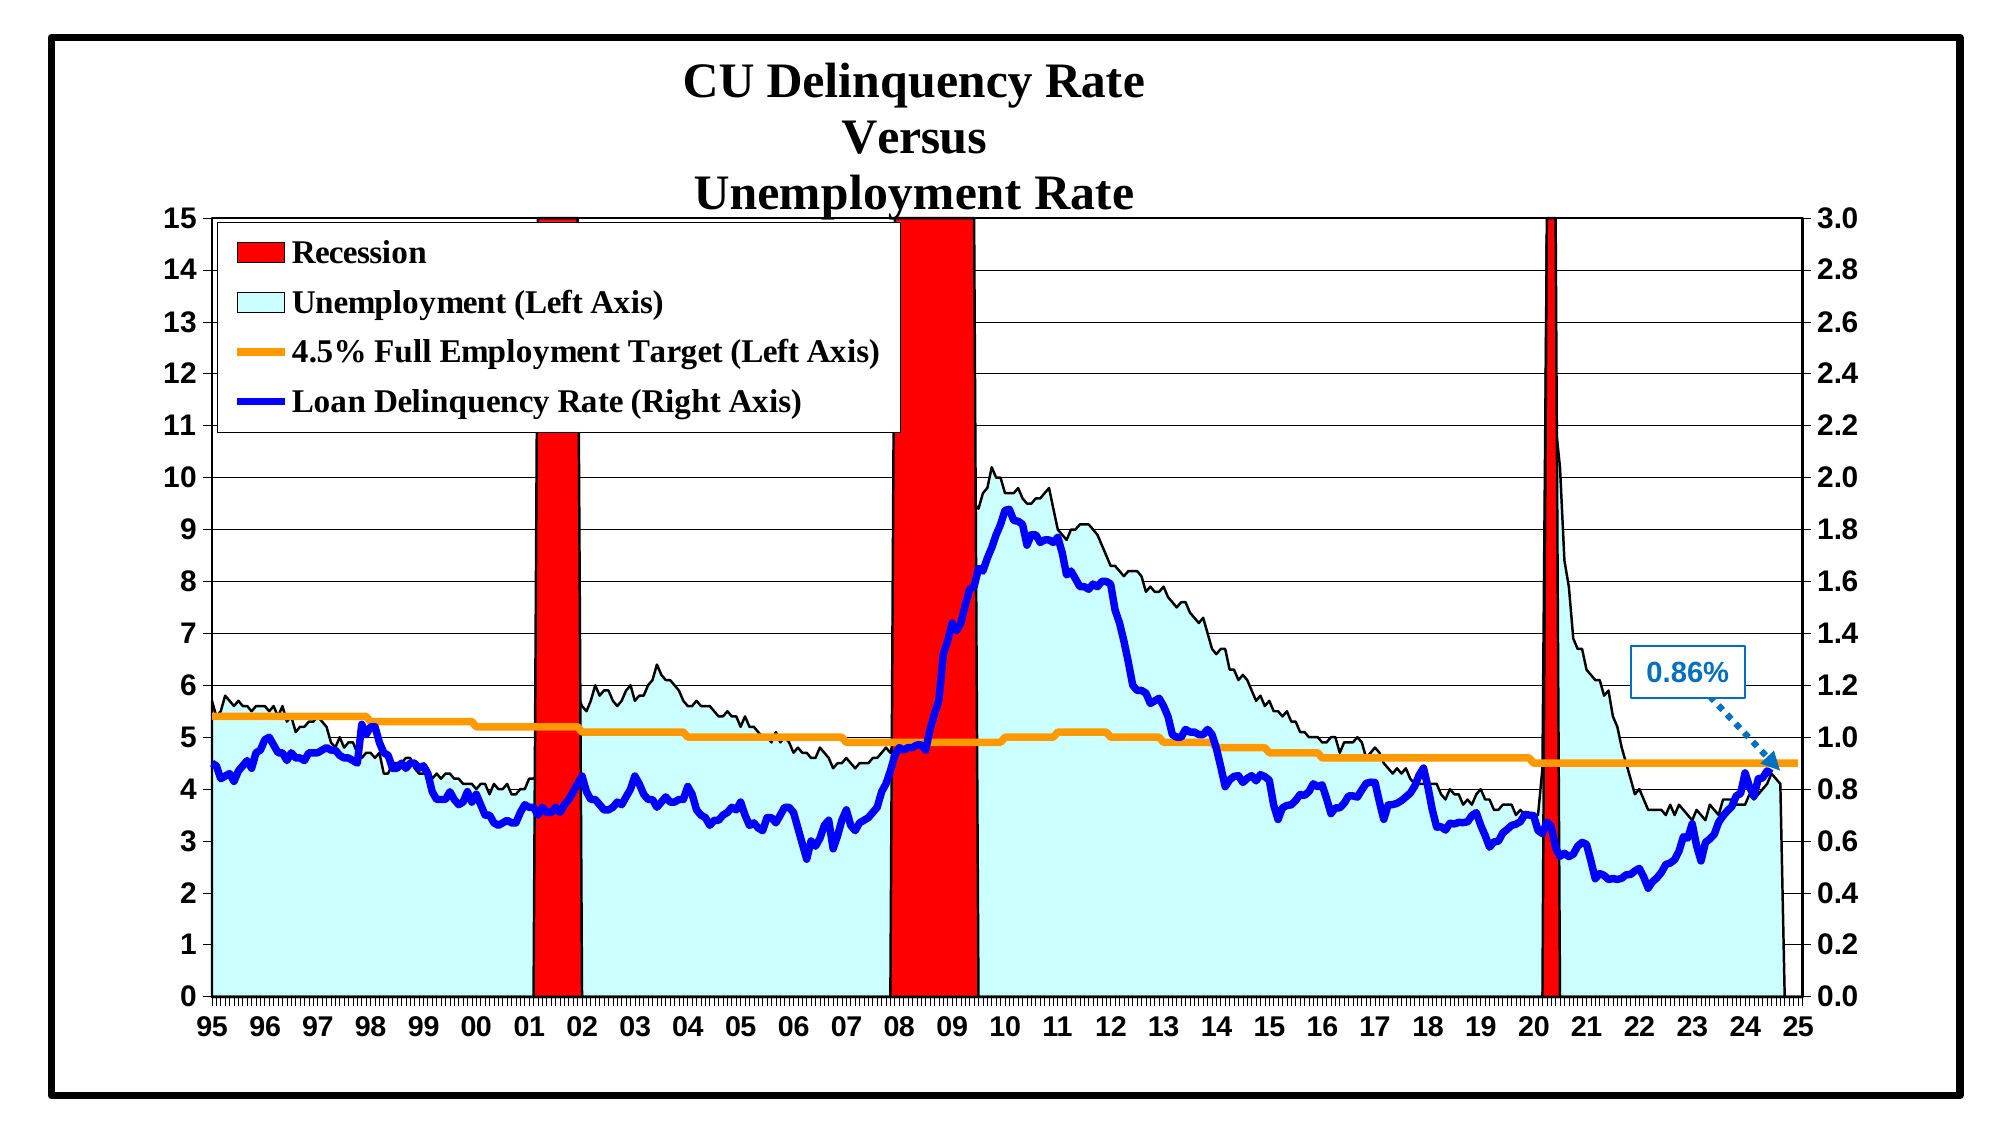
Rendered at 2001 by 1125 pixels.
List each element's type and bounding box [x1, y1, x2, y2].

chart [47, 33, 1964, 1100]
text_box [1709, 696, 1780, 771]
